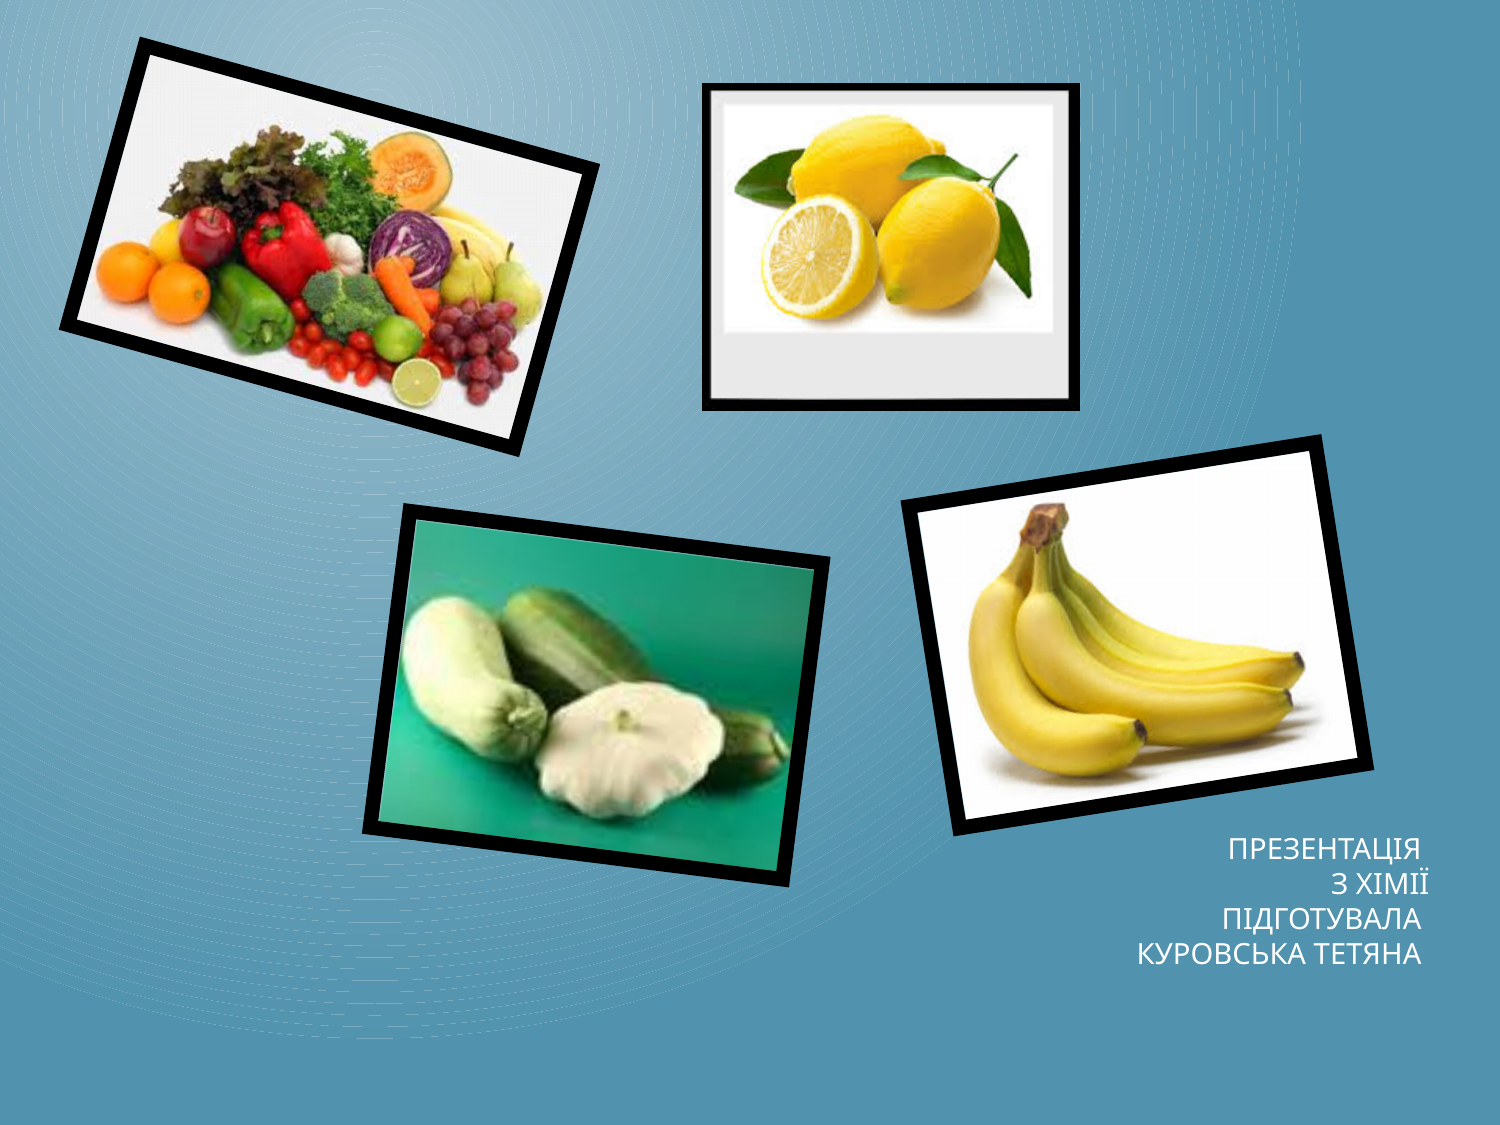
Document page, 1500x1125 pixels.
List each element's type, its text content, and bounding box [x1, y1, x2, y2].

picture [380, 521, 813, 870]
title Презентація з хімії підготувала Куровська Тетяна [1104, 822, 1445, 1064]
picture [702, 83, 1080, 411]
picture [78, 56, 581, 438]
picture [918, 451, 1357, 819]
